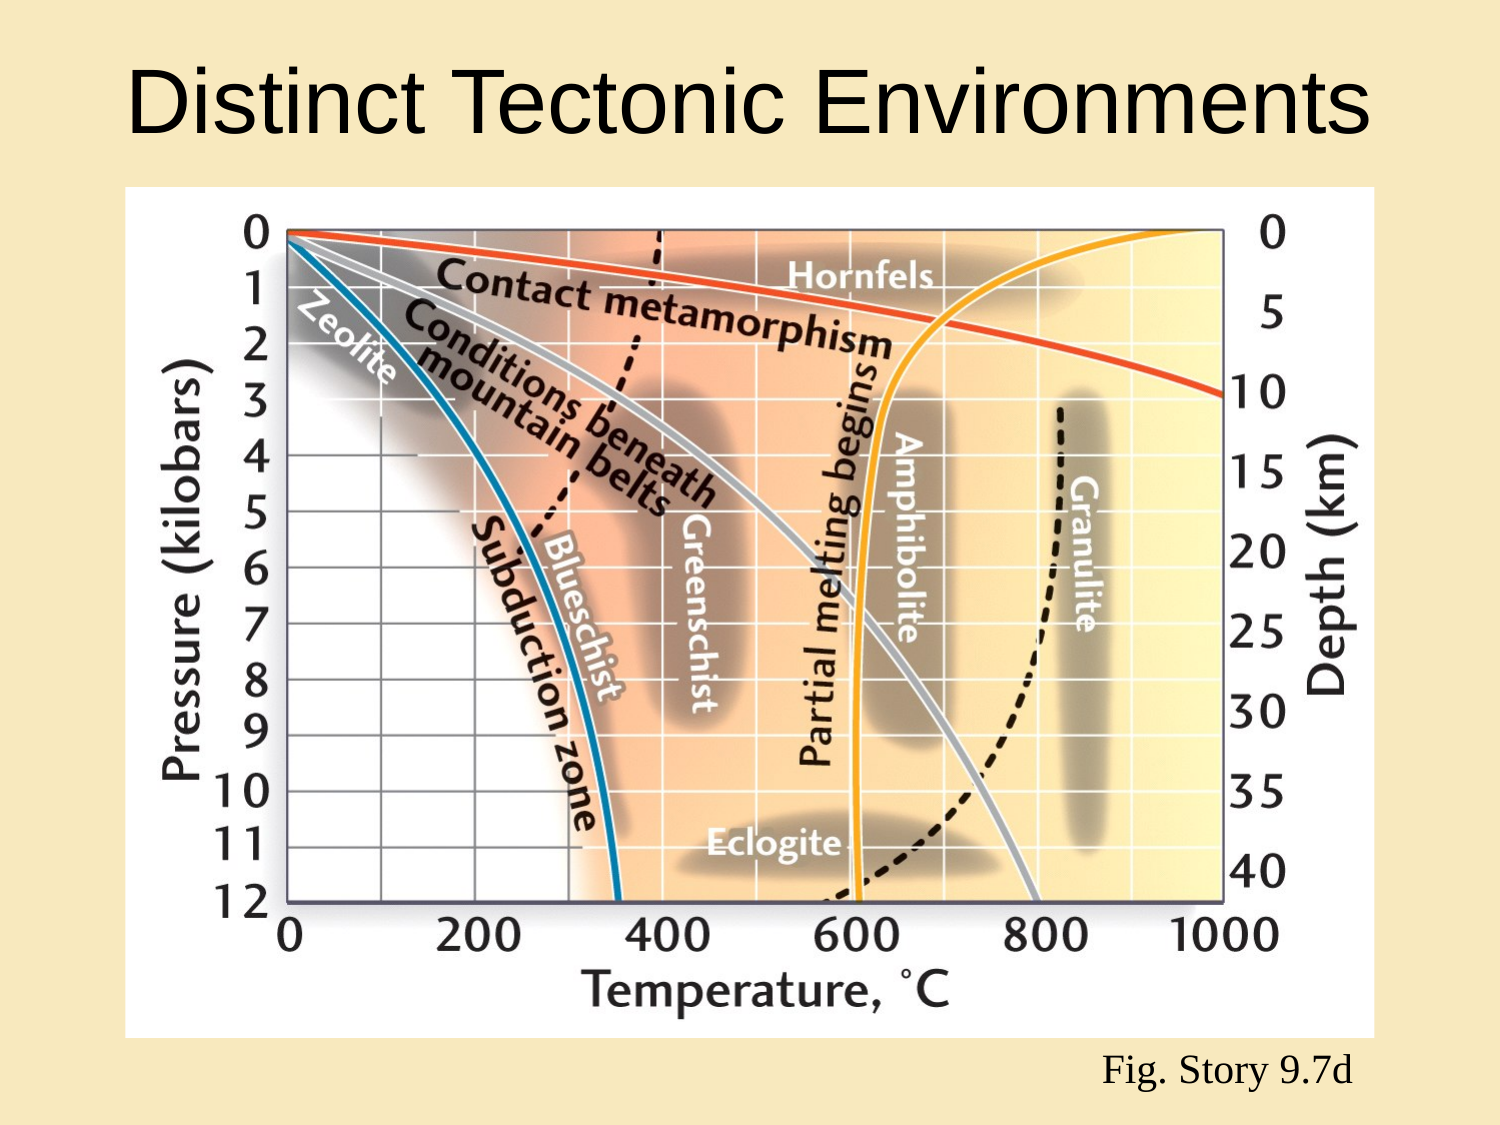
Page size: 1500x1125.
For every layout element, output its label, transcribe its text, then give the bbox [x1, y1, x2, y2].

title Distinct Tectonic Environments [99, 37, 1400, 234]
picture [125, 187, 1375, 1038]
text_box Fig. Story 9.7d [1087, 1038, 1369, 1100]
